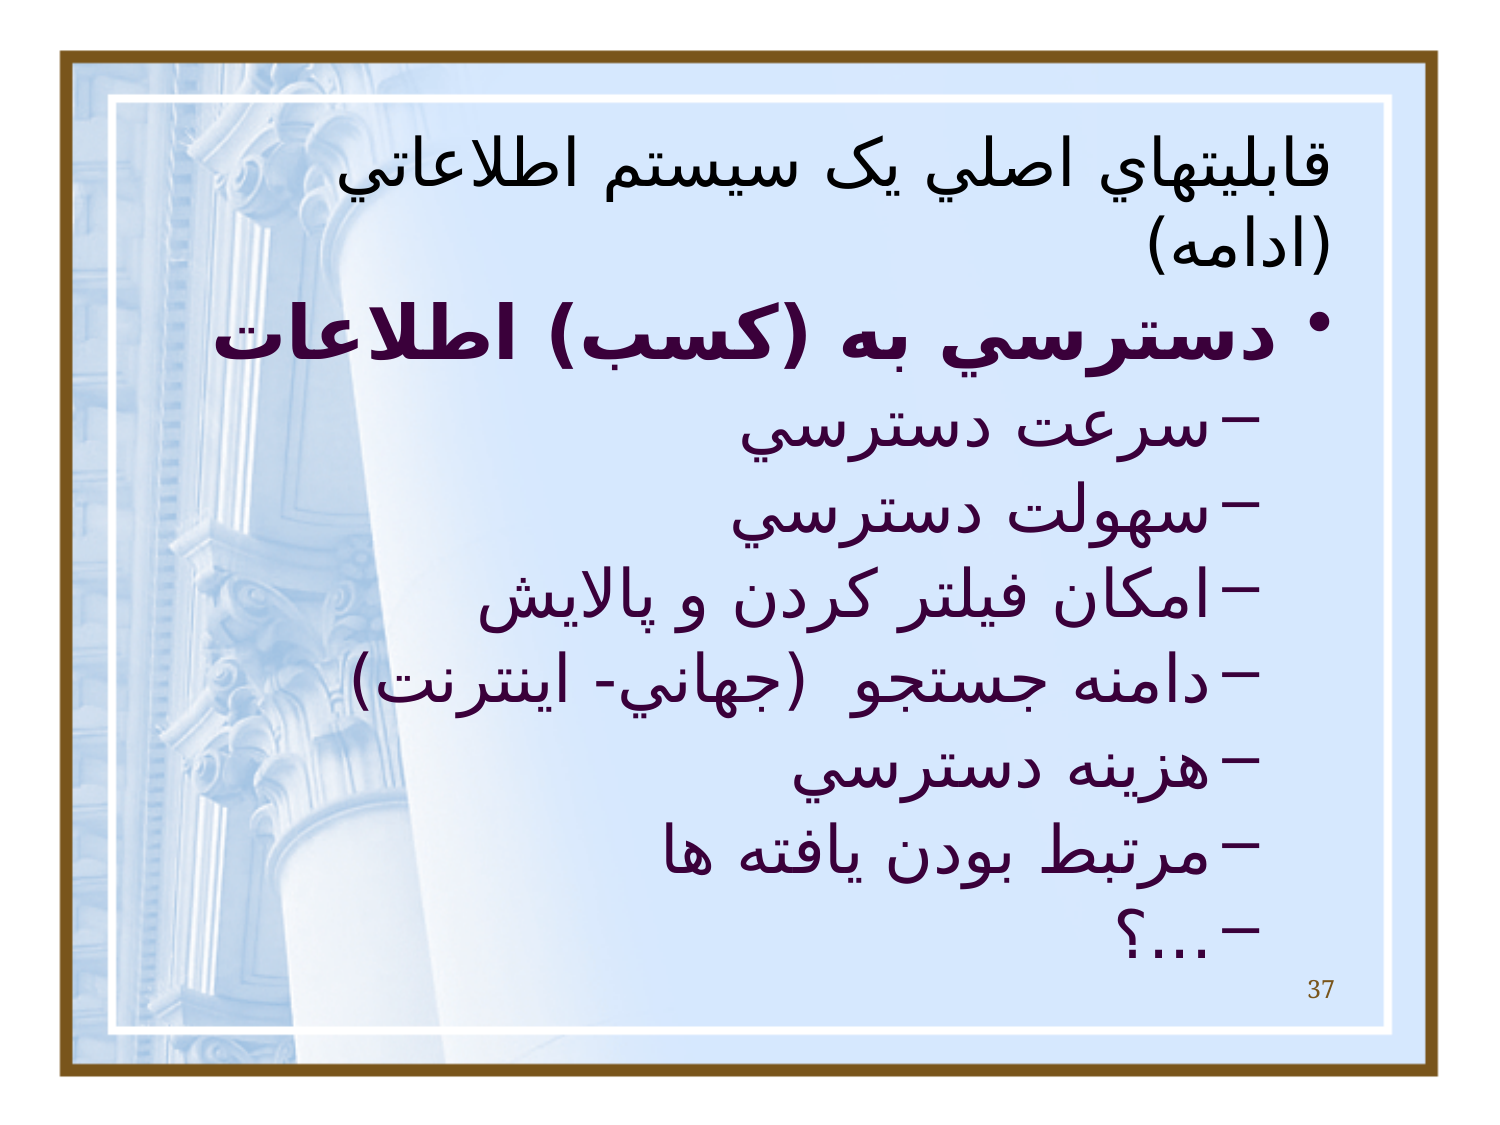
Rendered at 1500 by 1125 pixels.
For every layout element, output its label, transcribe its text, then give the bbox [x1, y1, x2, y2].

list دسترسي به (کسب) اطلاعات سرعت دسترسي سهولت دسترسي امکان فيلتر کردن و پالايش دامنه جستجو (جهاني- اينترنت) هزينه دسترسي مرتبط بودن يافته ها ...؟ [150, 287, 1350, 1038]
slide_number 37 [1062, 965, 1351, 1029]
title قابليتهاي اصلي يک سيستم اطلاعاتي (ادامه) [150, 125, 1350, 275]
picture [0, 0, 1500, 1125]
